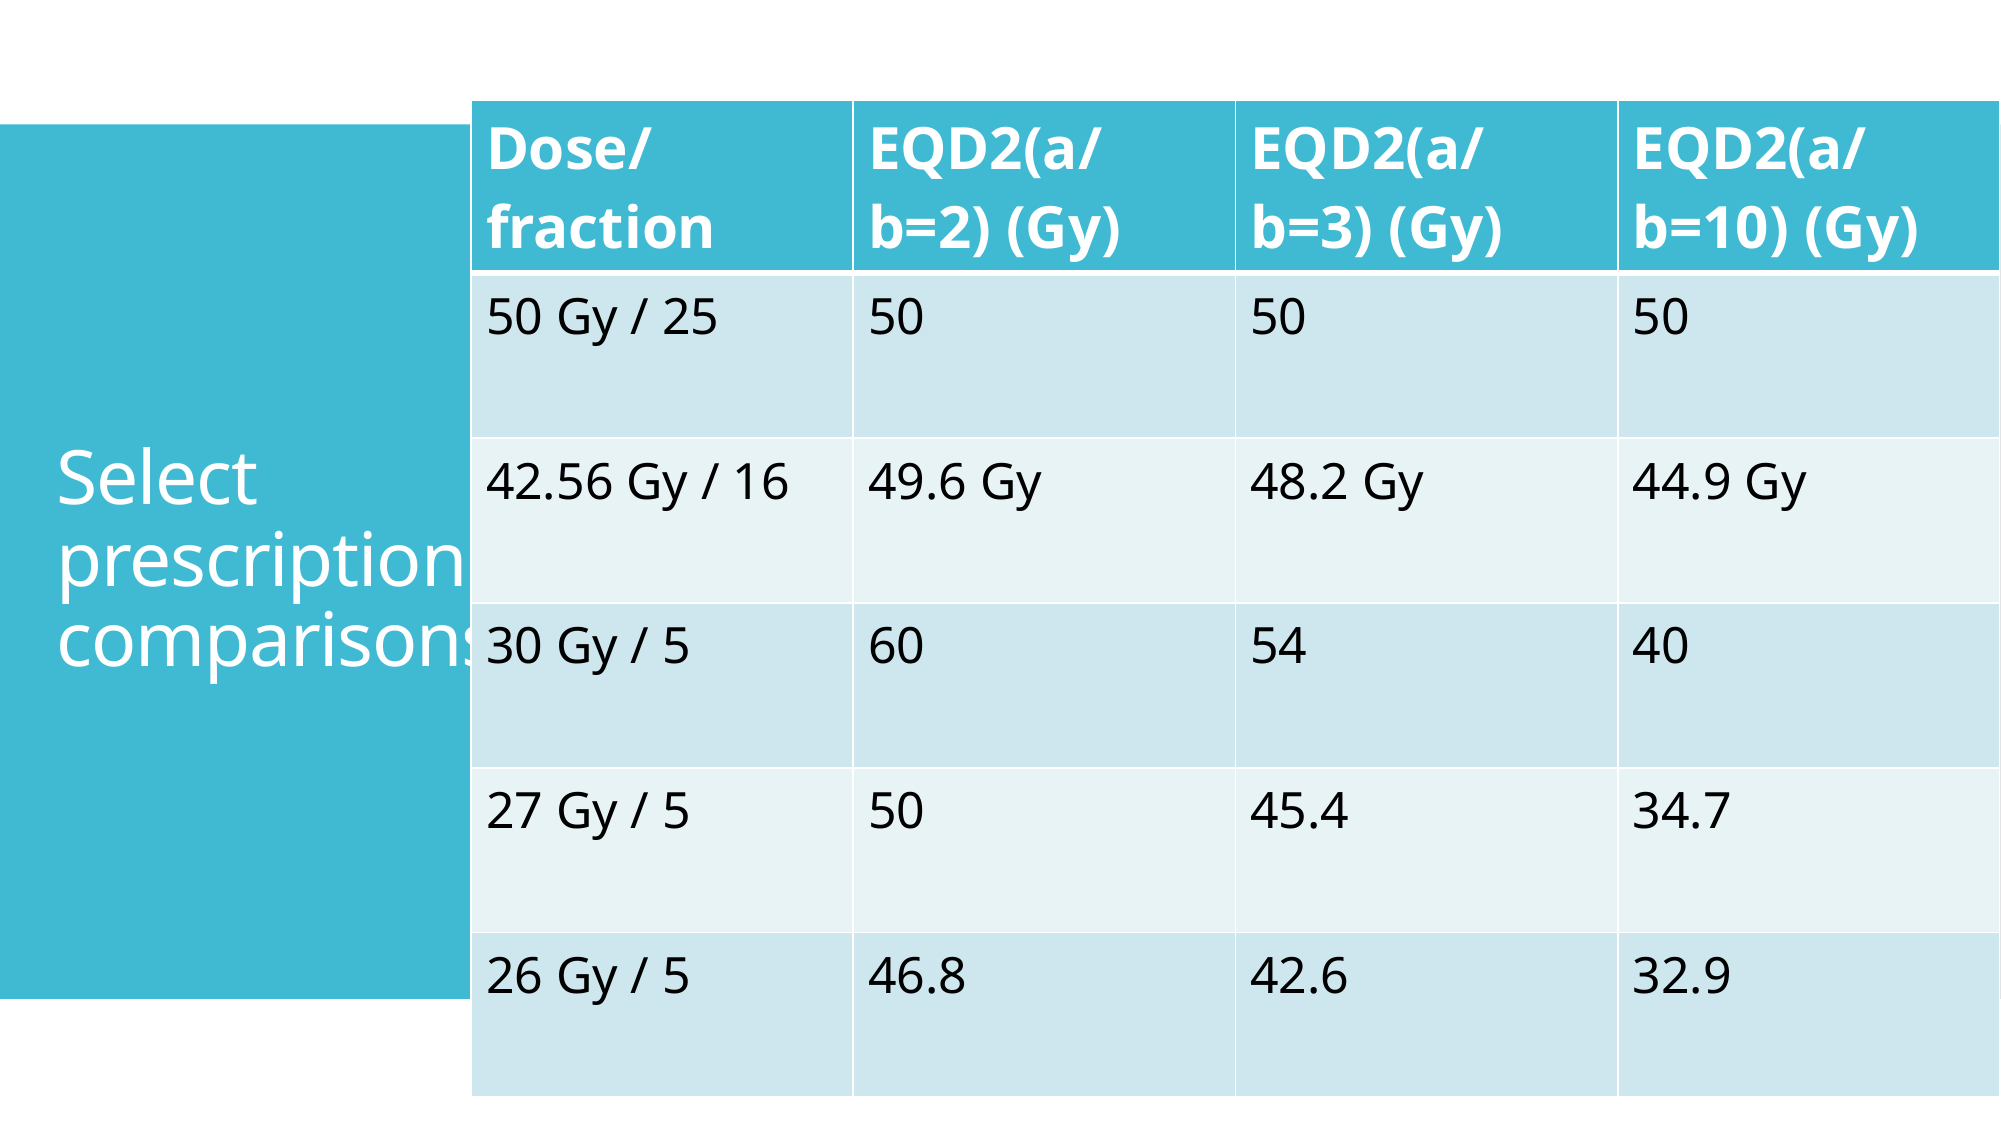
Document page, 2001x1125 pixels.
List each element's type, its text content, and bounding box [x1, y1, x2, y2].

table_header EQD2(a/b=2) (Gy) [854, 101, 1235, 270]
table_cell 45.4 [1236, 769, 1617, 932]
title Select prescription comparisons [41, 184, 470, 940]
table_cell 49.6 Gy [854, 439, 1235, 602]
table_cell 50 [854, 769, 1235, 932]
table_cell 34.7 [1619, 769, 1999, 932]
table_cell 27 Gy / 5 [472, 769, 852, 932]
table_cell 42.56 Gy / 16 [472, 439, 852, 602]
table_cell 50 [1236, 276, 1617, 437]
table_cell 32.9 [1619, 933, 1999, 1096]
table_cell 48.2 Gy [1236, 439, 1617, 602]
table_cell 50 [854, 276, 1235, 437]
table_header Dose/fraction [472, 101, 852, 270]
table_cell 54 [1236, 604, 1617, 767]
table_cell 30 Gy / 5 [472, 604, 852, 767]
table_cell 50 Gy / 25 [472, 276, 852, 437]
table_cell 44.9 Gy [1619, 439, 1999, 602]
table_cell 60 [854, 604, 1235, 767]
table_header EQD2(a/b=3) (Gy) [1236, 101, 1617, 270]
table_cell 50 [1619, 276, 1999, 437]
table_cell 46.8 [854, 933, 1235, 1096]
table_cell 26 Gy / 5 [472, 933, 852, 1096]
table_cell 40 [1619, 604, 1999, 767]
table_cell 42.6 [1236, 933, 1617, 1096]
table_header EQD2(a/b=10) (Gy) [1619, 101, 1999, 270]
